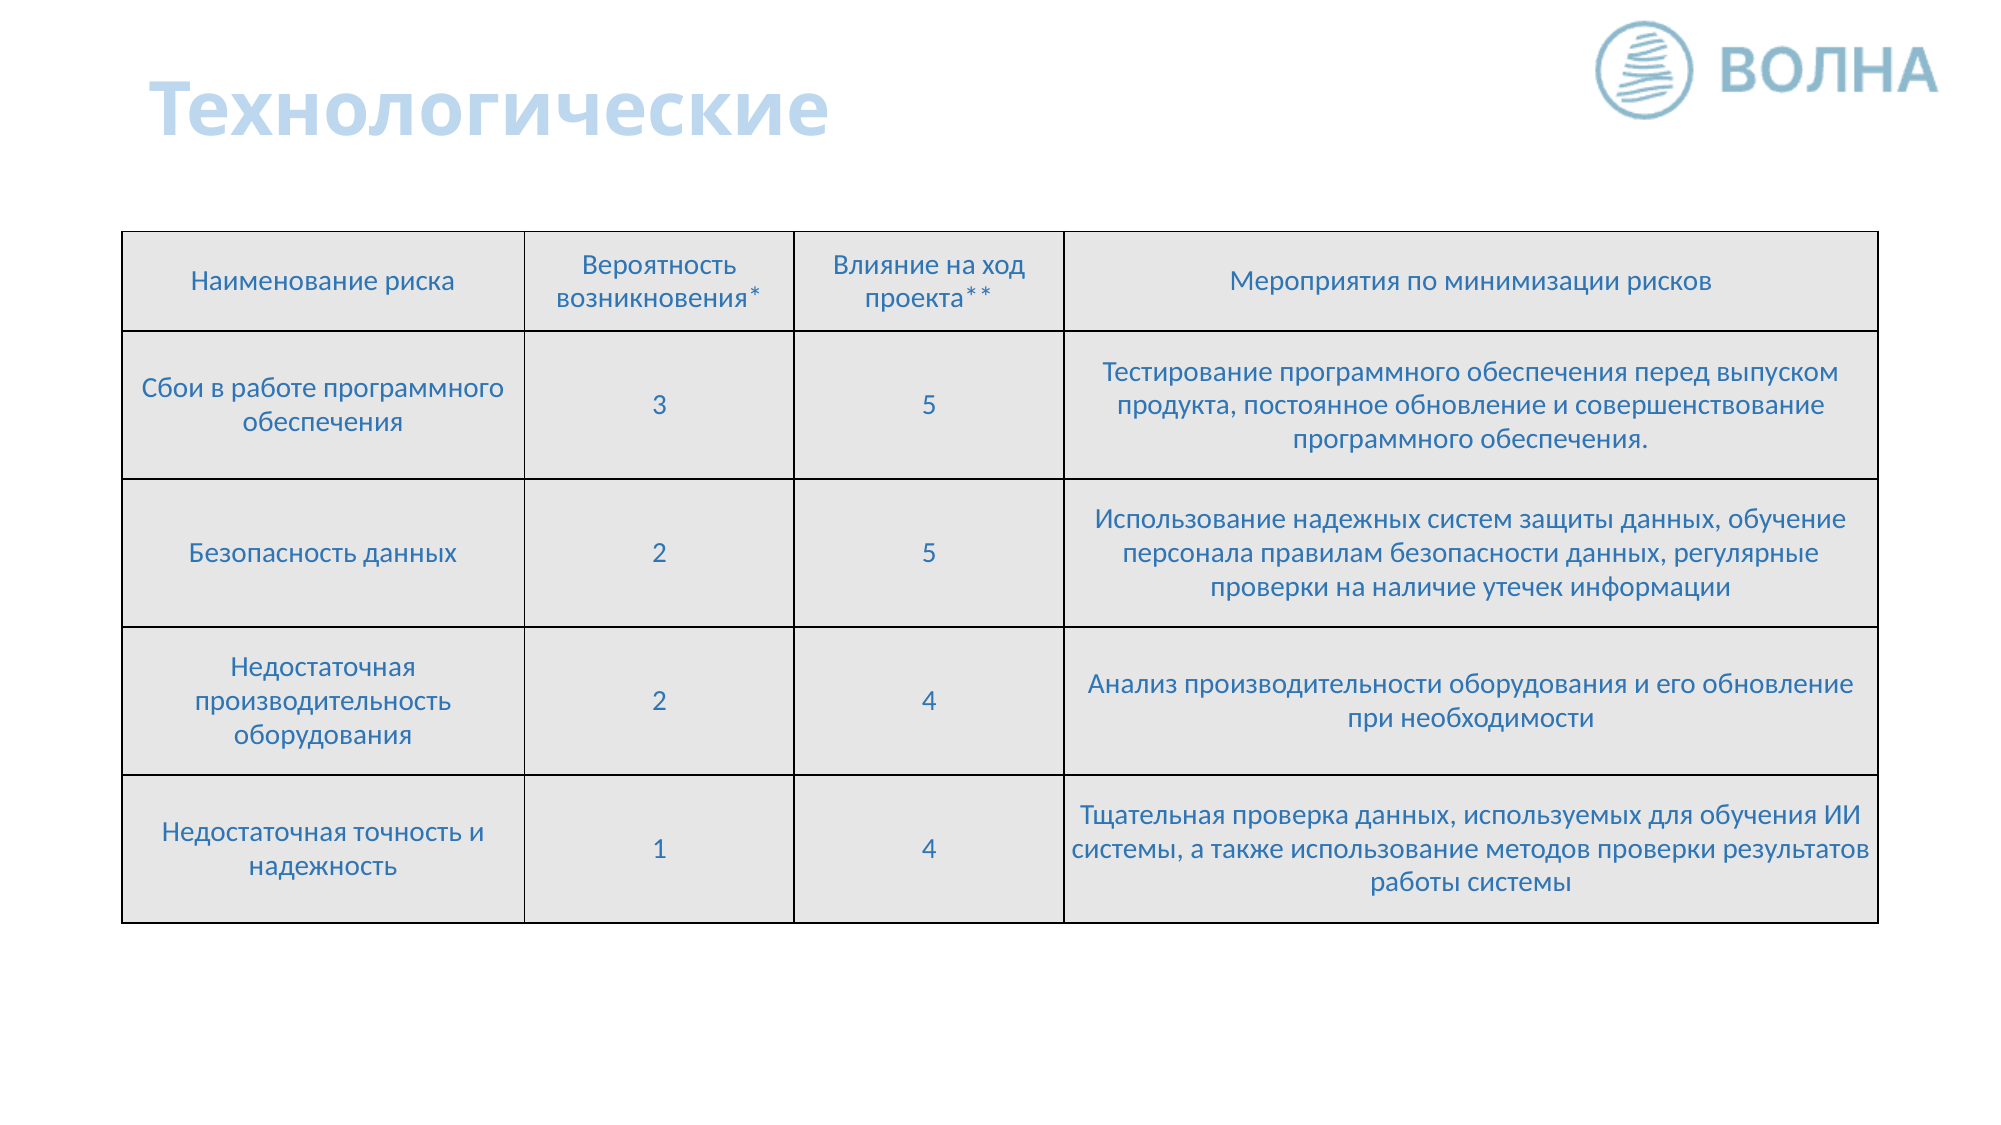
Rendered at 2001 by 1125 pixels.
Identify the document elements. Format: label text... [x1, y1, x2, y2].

table_cell Тщательная проверка данных, используемых для обучения ИИ системы, а также использование методов проверки результатов работы системы [1065, 776, 1877, 922]
table_cell Анализ производительности оборудования и его обновление при необходимости [1065, 628, 1877, 774]
table_cell Тестирование программного обеспечения перед выпуском продукта, постоянное обновление и совершенствование программного обеспечения. [1065, 332, 1877, 478]
table_header Наименование риска [123, 232, 524, 330]
table_header Вероятность возникновения* [525, 232, 793, 330]
table_cell Недостаточная точность и надежность [123, 776, 524, 922]
text_box Технологические [133, 45, 1041, 166]
table_cell Недостаточная производительность оборудования [123, 628, 524, 774]
table_cell 5 [795, 480, 1063, 626]
table_cell Безопасность данных [123, 480, 524, 626]
table_cell 2 [525, 480, 793, 626]
table_cell 3 [525, 332, 793, 478]
table_cell Использование надежных систем защиты данных, обучение персонала правилам безопасности данных, регулярные проверки на наличие утечек информации [1065, 480, 1877, 626]
table_cell 4 [795, 628, 1063, 774]
table_cell 1 [525, 776, 793, 922]
picture [1565, 0, 2000, 215]
table_cell 2 [525, 628, 793, 774]
table_cell 4 [795, 776, 1063, 922]
table_header Влияние на ход проекта** [795, 232, 1063, 330]
table_cell Сбои в работе программного обеспечения [123, 332, 524, 478]
table_header Мероприятия по минимизации рисков [1065, 232, 1877, 330]
table_cell 5 [795, 332, 1063, 478]
